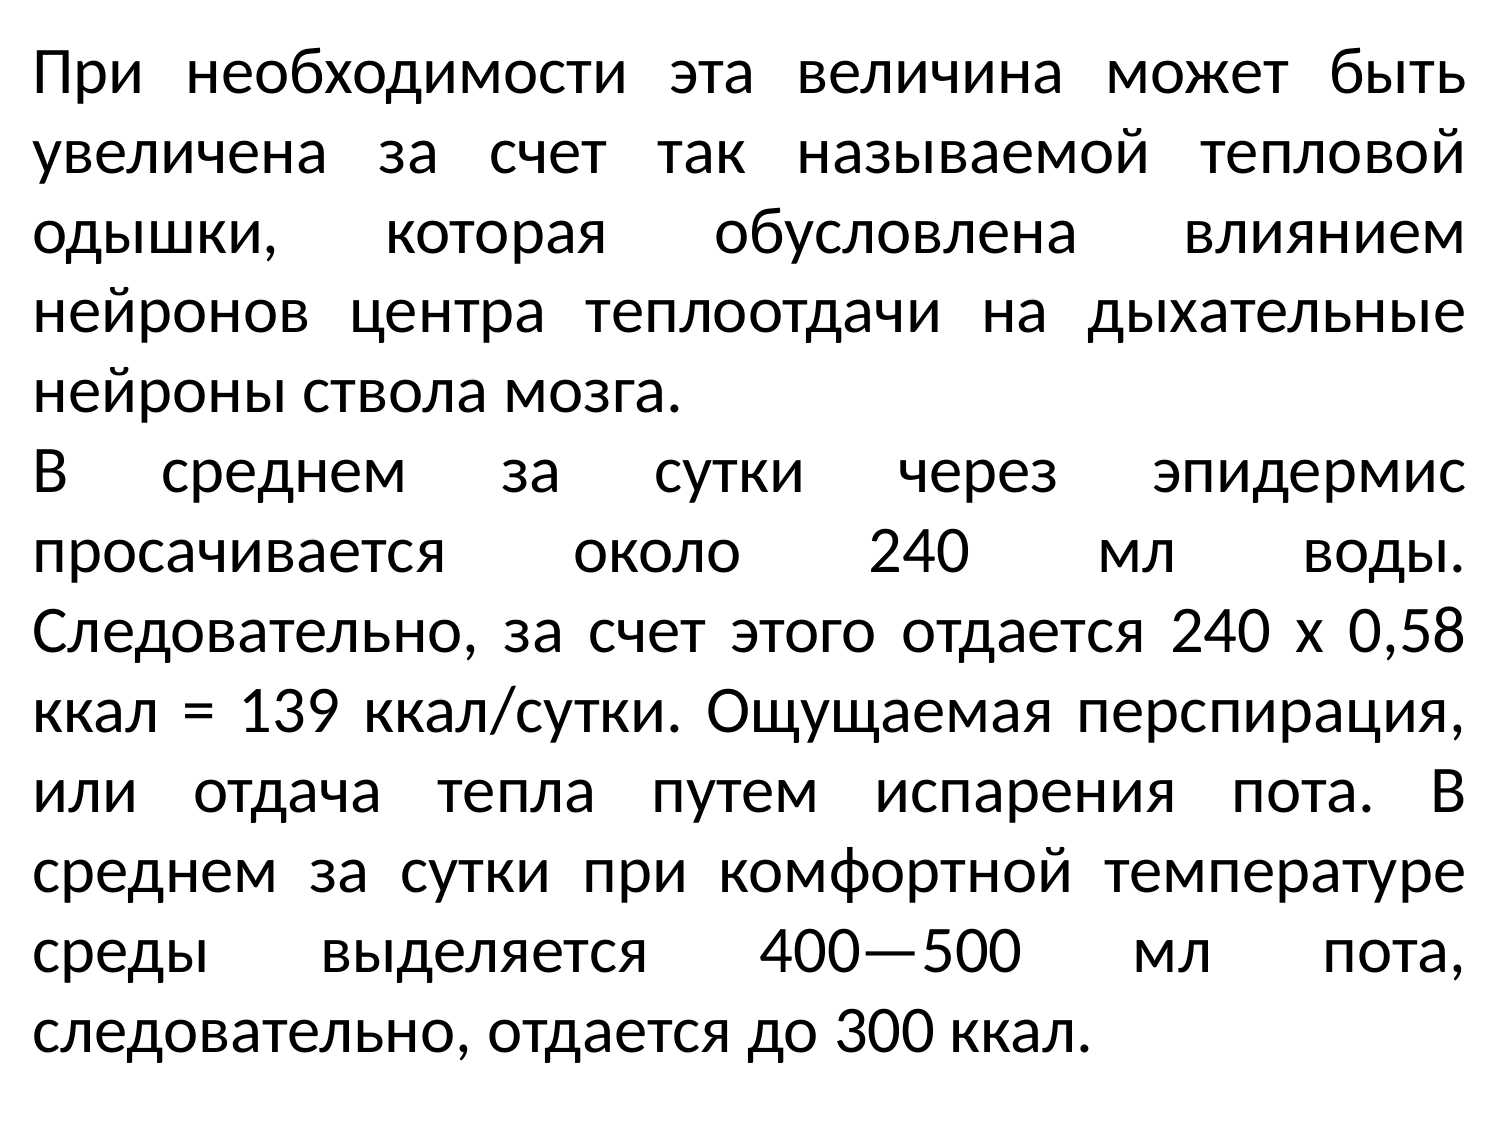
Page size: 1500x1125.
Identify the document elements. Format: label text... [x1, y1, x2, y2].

text_box При необходимости эта величина может быть увеличена за счет так называемой тепловой одышки, которая обусловлена влиянием нейронов центра теплоотдачи на дыхательные нейроны ствола мозга. В среднем за сутки через эпидермис просачивается около 240 мл воды. Следовательно, за счет этого отдается 240 х 0,58 ккал = 139 ккал/сутки. Ощущаемая перспирация, или отдача тепла путем испарения пота. В среднем за сутки при комфортной температуре среды выделяется 400—500 мл пота, следовательно, отдается до 300 ккал. [17, 19, 1483, 1074]
